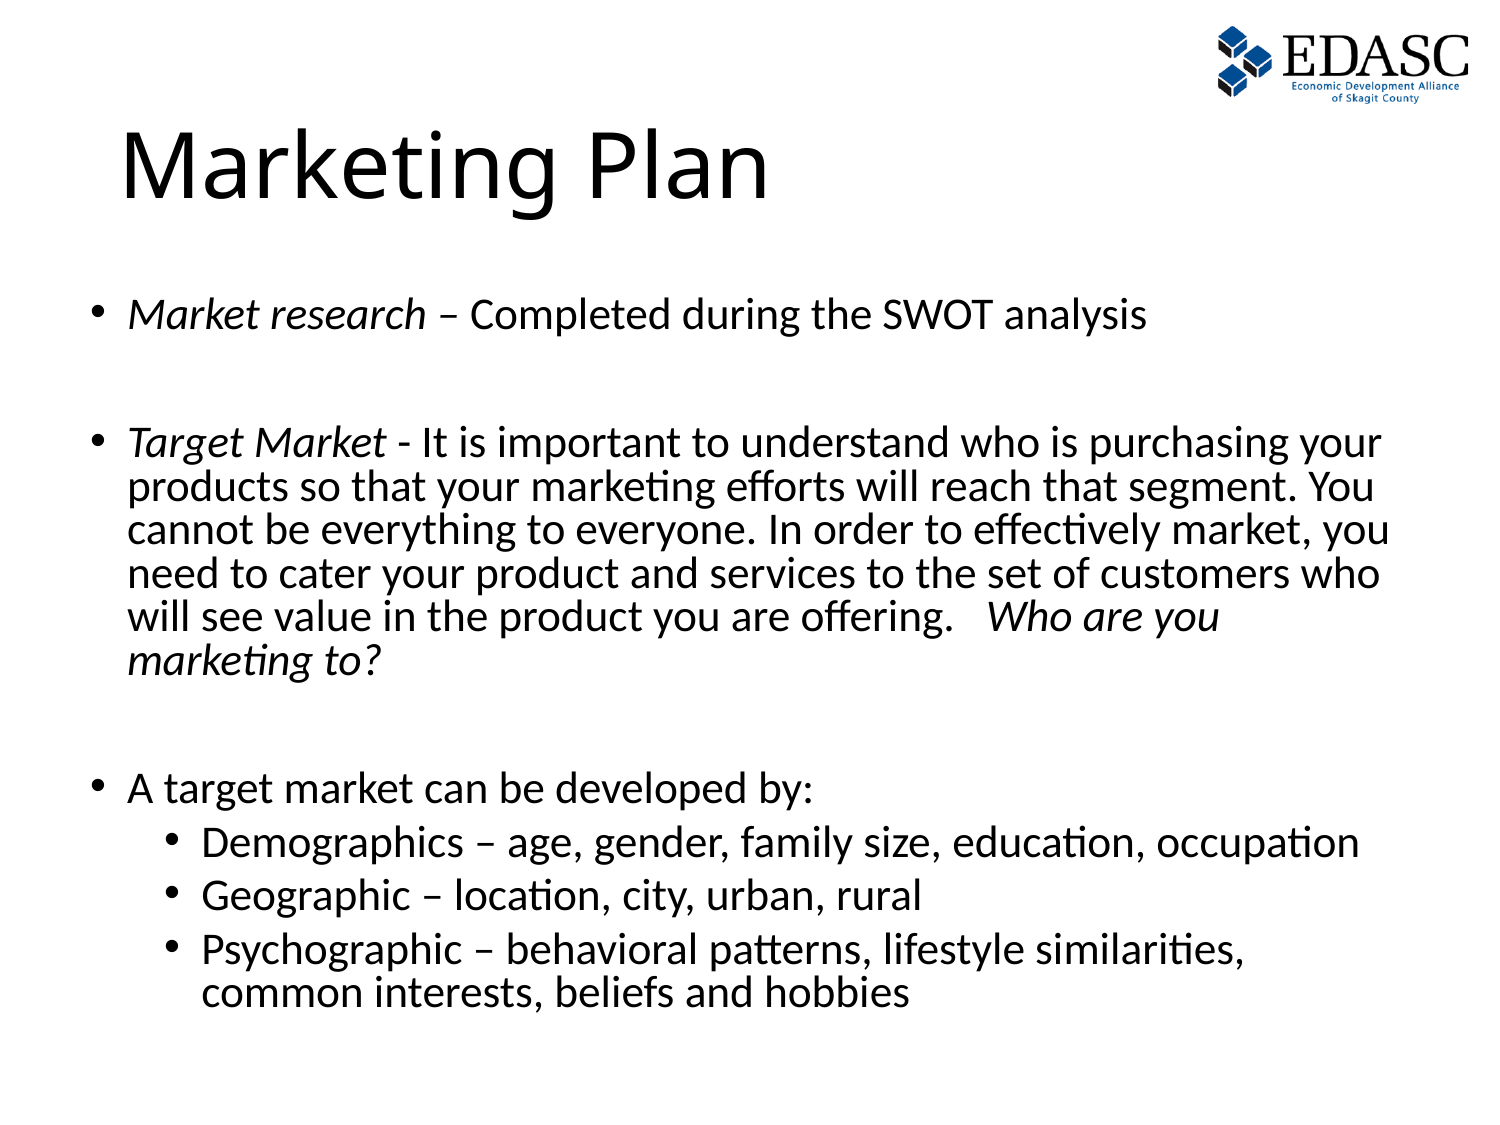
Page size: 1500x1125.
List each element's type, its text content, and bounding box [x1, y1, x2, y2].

picture [1193, 15, 1476, 104]
title Marketing Plan [103, 59, 1397, 278]
list Market research – Completed during the SWOT analysis Target Market - It is important to understand who is purchasing your products so that your marketing efforts will reach that segment. You cannot be everything to everyone. In order to effectively market, you need to cater your product and services to the set of customers who will see value in the product you are offering. Who are you marketing to? A target market can be developed by: Demographics – age, gender, family size, education, occupation Geographic – location, city, urban, rural Psychographic – behavioral patterns, lifestyle similarities, common interests, beliefs and hobbies [75, 287, 1425, 1025]
